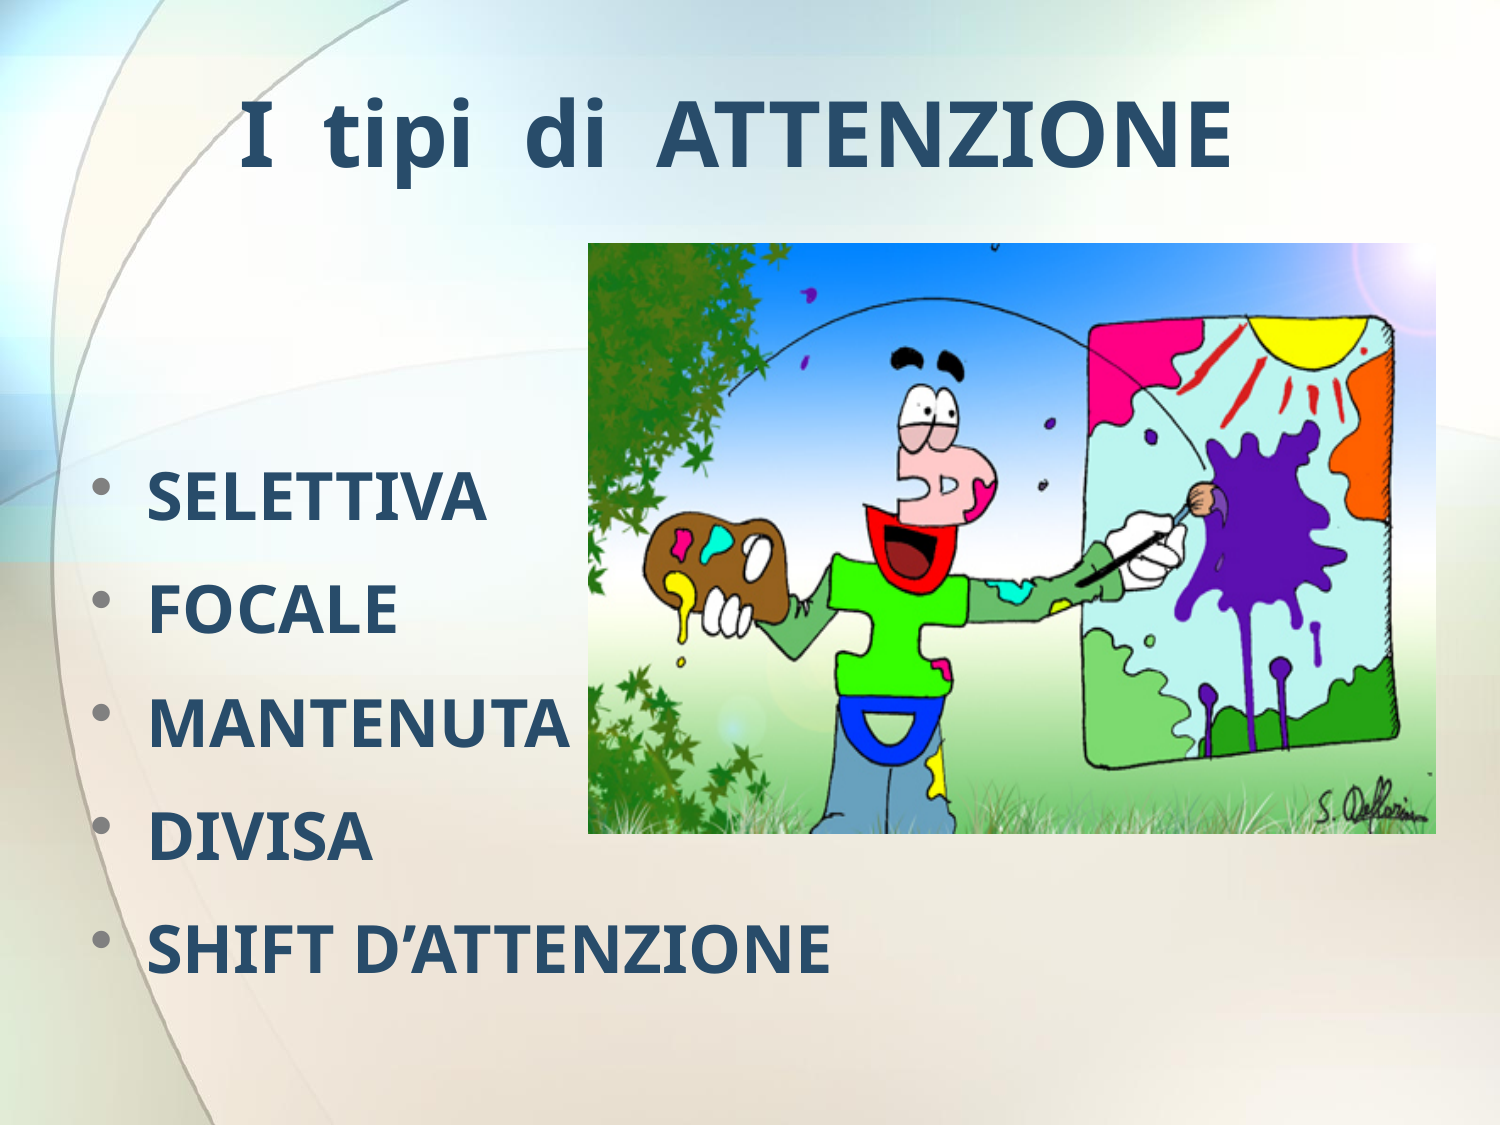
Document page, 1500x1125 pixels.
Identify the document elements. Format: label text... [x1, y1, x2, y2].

list SELETTIVA FOCALE MANTENUTA DIVISA SHIFT D’ATTENZIONE [75, 220, 1400, 1050]
title I tipi di ATTENZIONE [75, 54, 1400, 208]
picture [0, 0, 1500, 1125]
